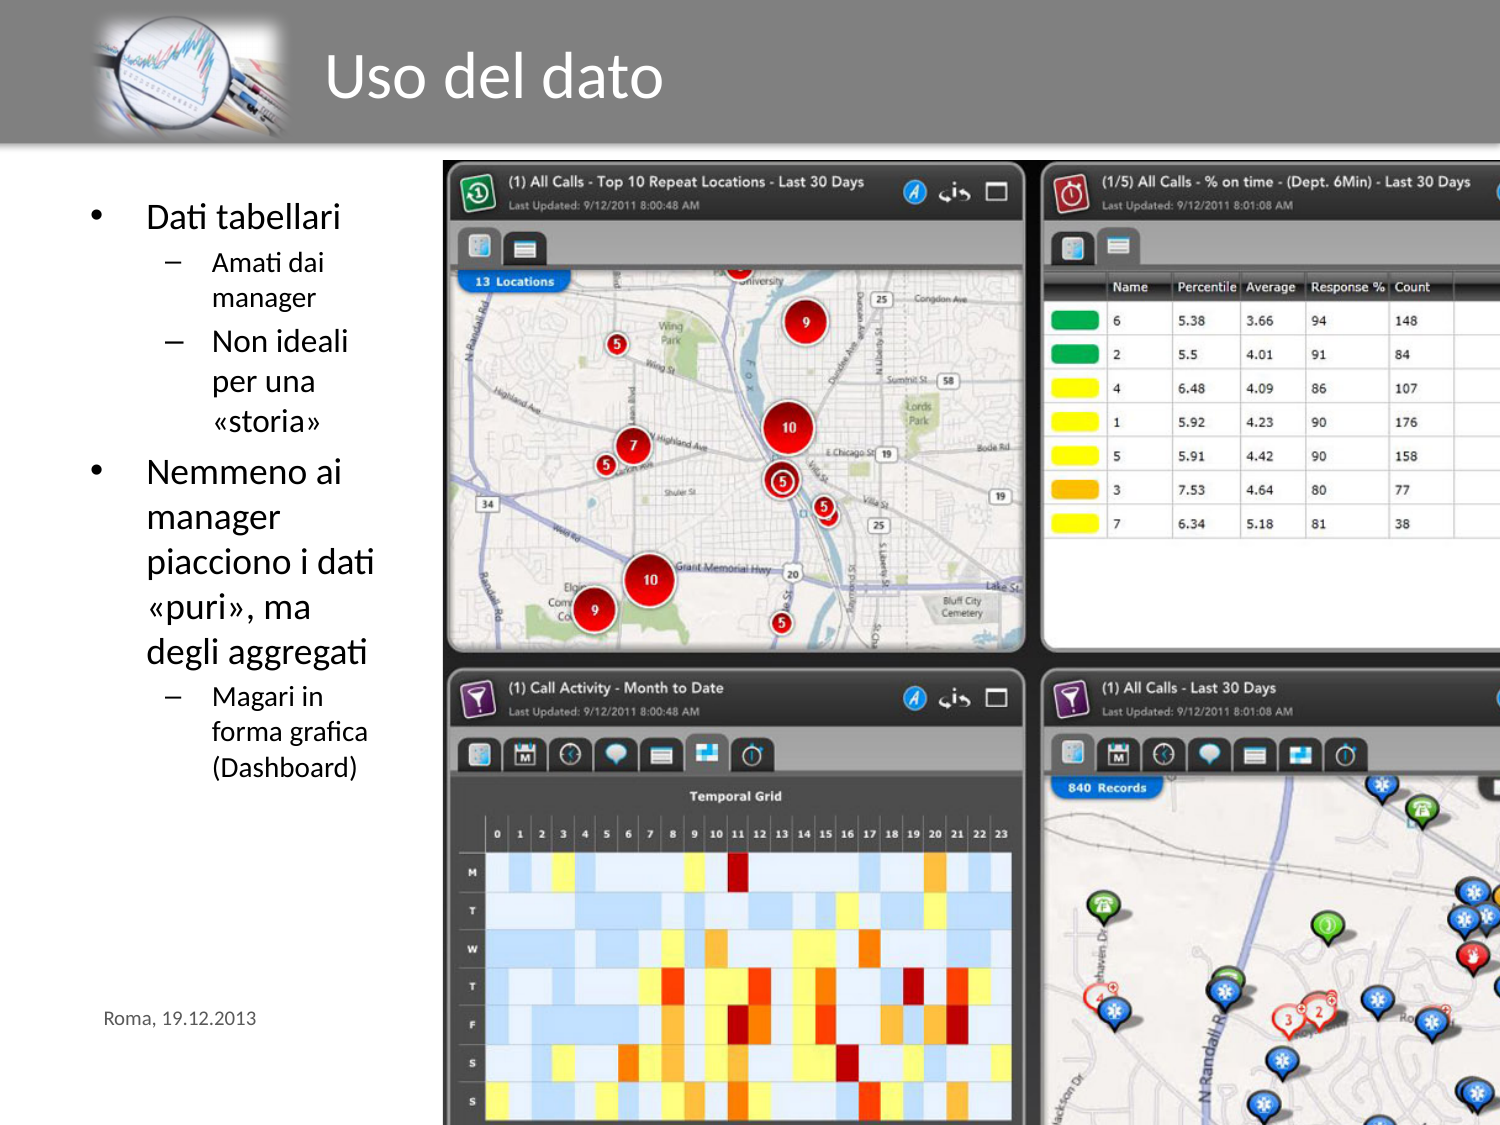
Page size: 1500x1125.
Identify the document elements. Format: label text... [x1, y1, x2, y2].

picture [115, 34, 268, 119]
picture [442, 160, 1500, 1125]
list Dati tabellari Amati dai manager Non ideali per una «storia» Nemmeno ai manager piacciono i dati «puri», ma degli aggregati Magari in forma grafica (Dashboard) [75, 184, 408, 941]
title Uso del dato [309, 7, 1425, 138]
